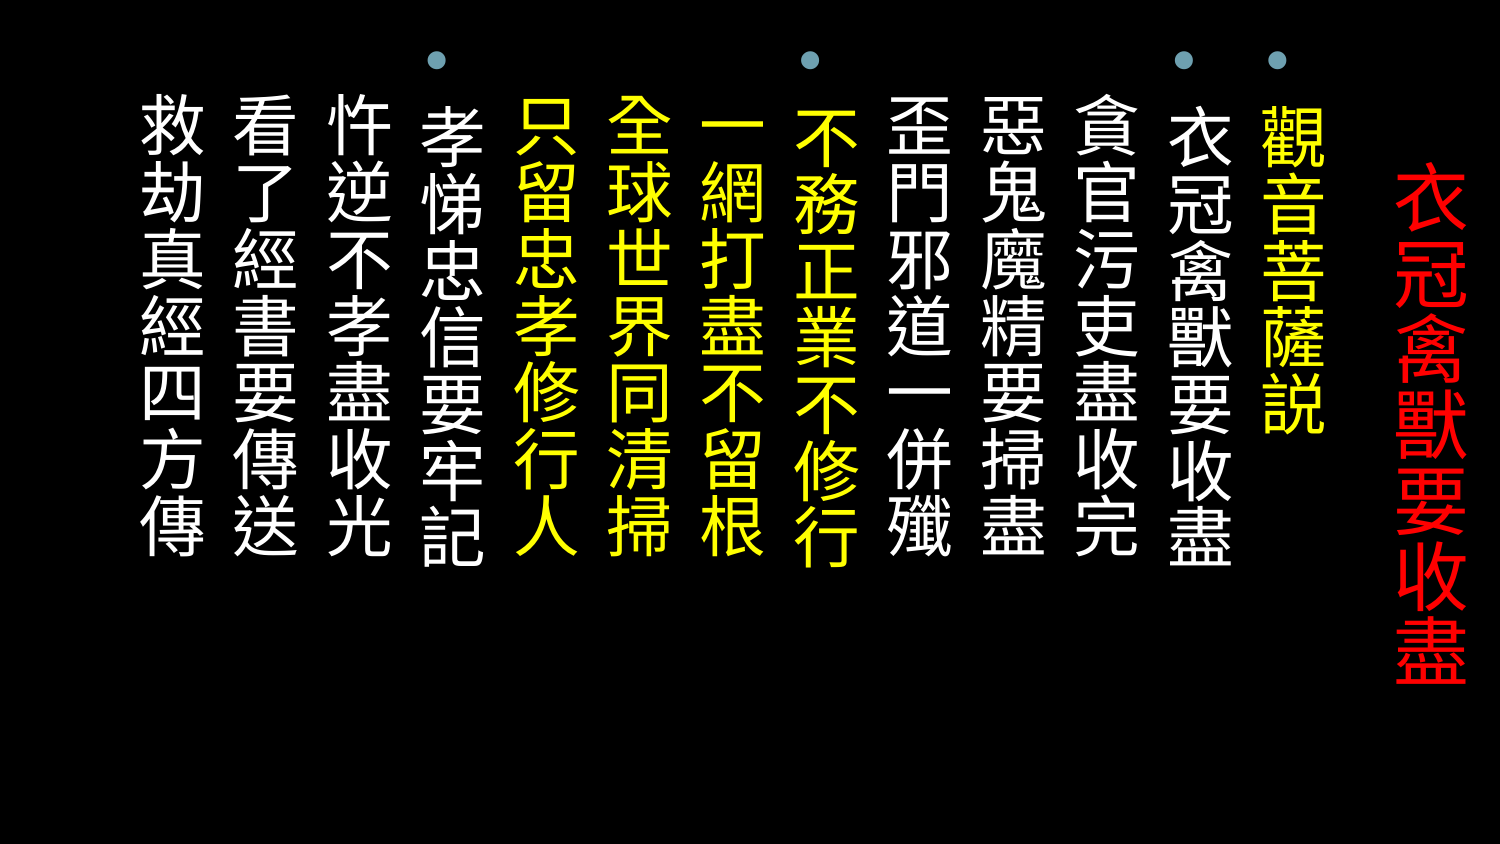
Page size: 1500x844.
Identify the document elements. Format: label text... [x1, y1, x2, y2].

list 觀音菩薩説 衣冠禽獸要收盡 貪官污吏盡收完 惡鬼魔精要掃盡 歪門邪道一併殲 不務正業不修行 一網打盡不留根 全球世界同清掃 只留忠孝修行人 孝悌忠信要牢記 忤逆不孝盡收光 看了經書要傳送 救劫真經四方傳 [29, 27, 1353, 820]
title 衣冠禽獸要收盡 [1376, 23, 1483, 821]
